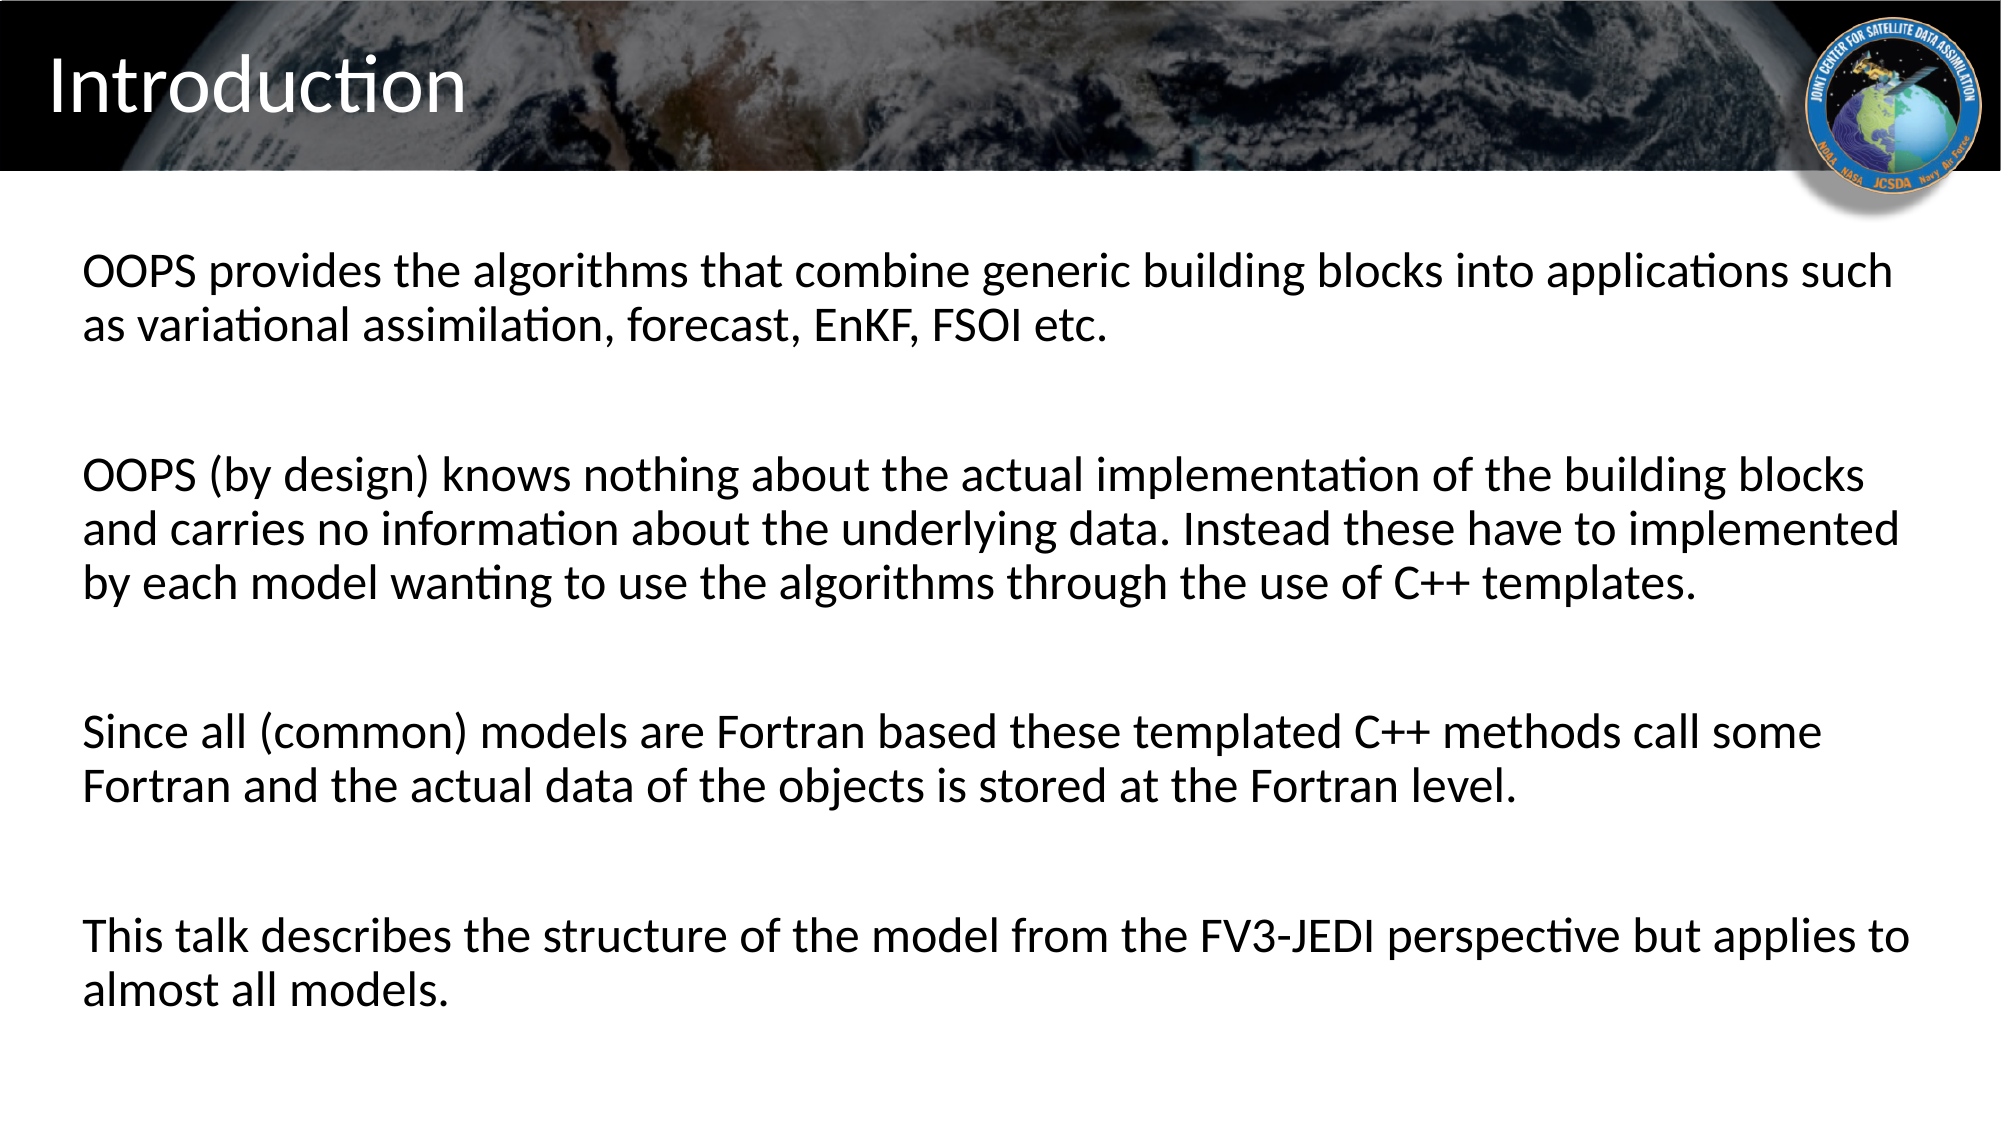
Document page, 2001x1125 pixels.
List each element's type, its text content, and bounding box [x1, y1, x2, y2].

title Introduction [32, 17, 1633, 154]
list OOPS provides the algorithms that combine generic building blocks into applications such as variational assimilation, forecast, EnKF, FSOI etc. OOPS (by design) knows nothing about the actual implementation of the building blocks and carries no information about the underlying data. Instead these have to implemented by each model wanting to use the algorithms through the use of C++ templates. Since all (common) models are Fortran based these templated C++ methods call some Fortran and the actual data of the objects is stored at the Fortran level. This talk describes the structure of the model from the FV3-JEDI perspective but applies to almost all models. [67, 236, 1940, 1061]
picture [0, 1, 2001, 224]
